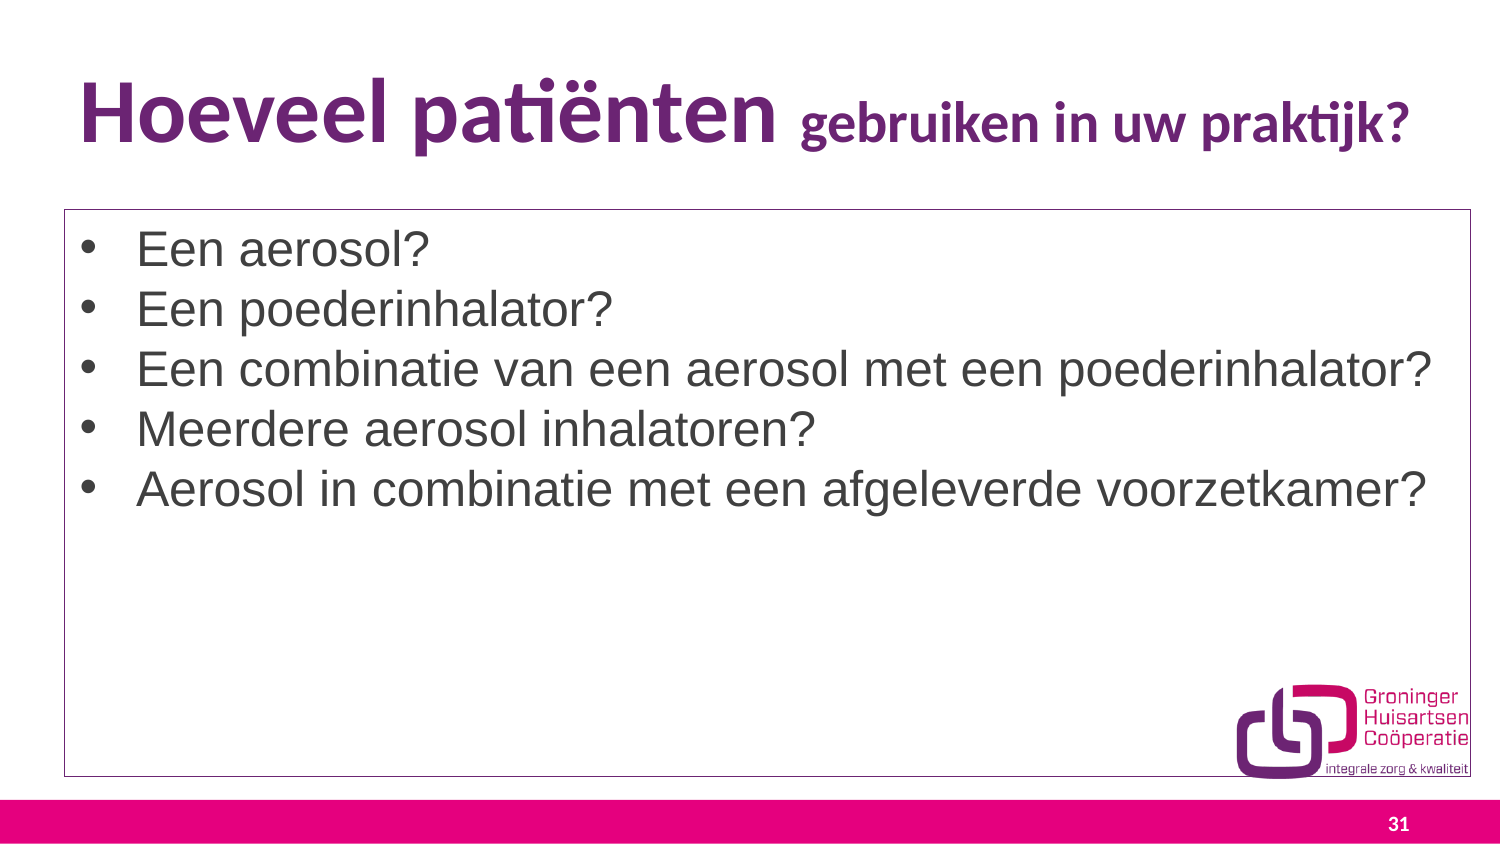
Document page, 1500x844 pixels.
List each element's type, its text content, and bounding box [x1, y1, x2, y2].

subtitle Een aerosol? Een poederinhalator? Een combinatie van een aerosol met een poederinhalator? Meerdere aerosol inhalatoren? Aerosol in combinatie met een afgeleverde voorzetkamer? [64, 209, 1471, 777]
title Hoeveel patiënten gebruiken in uw praktijk? [64, 43, 1447, 162]
picture [1234, 681, 1473, 782]
slide_number 31 [1074, 799, 1425, 844]
